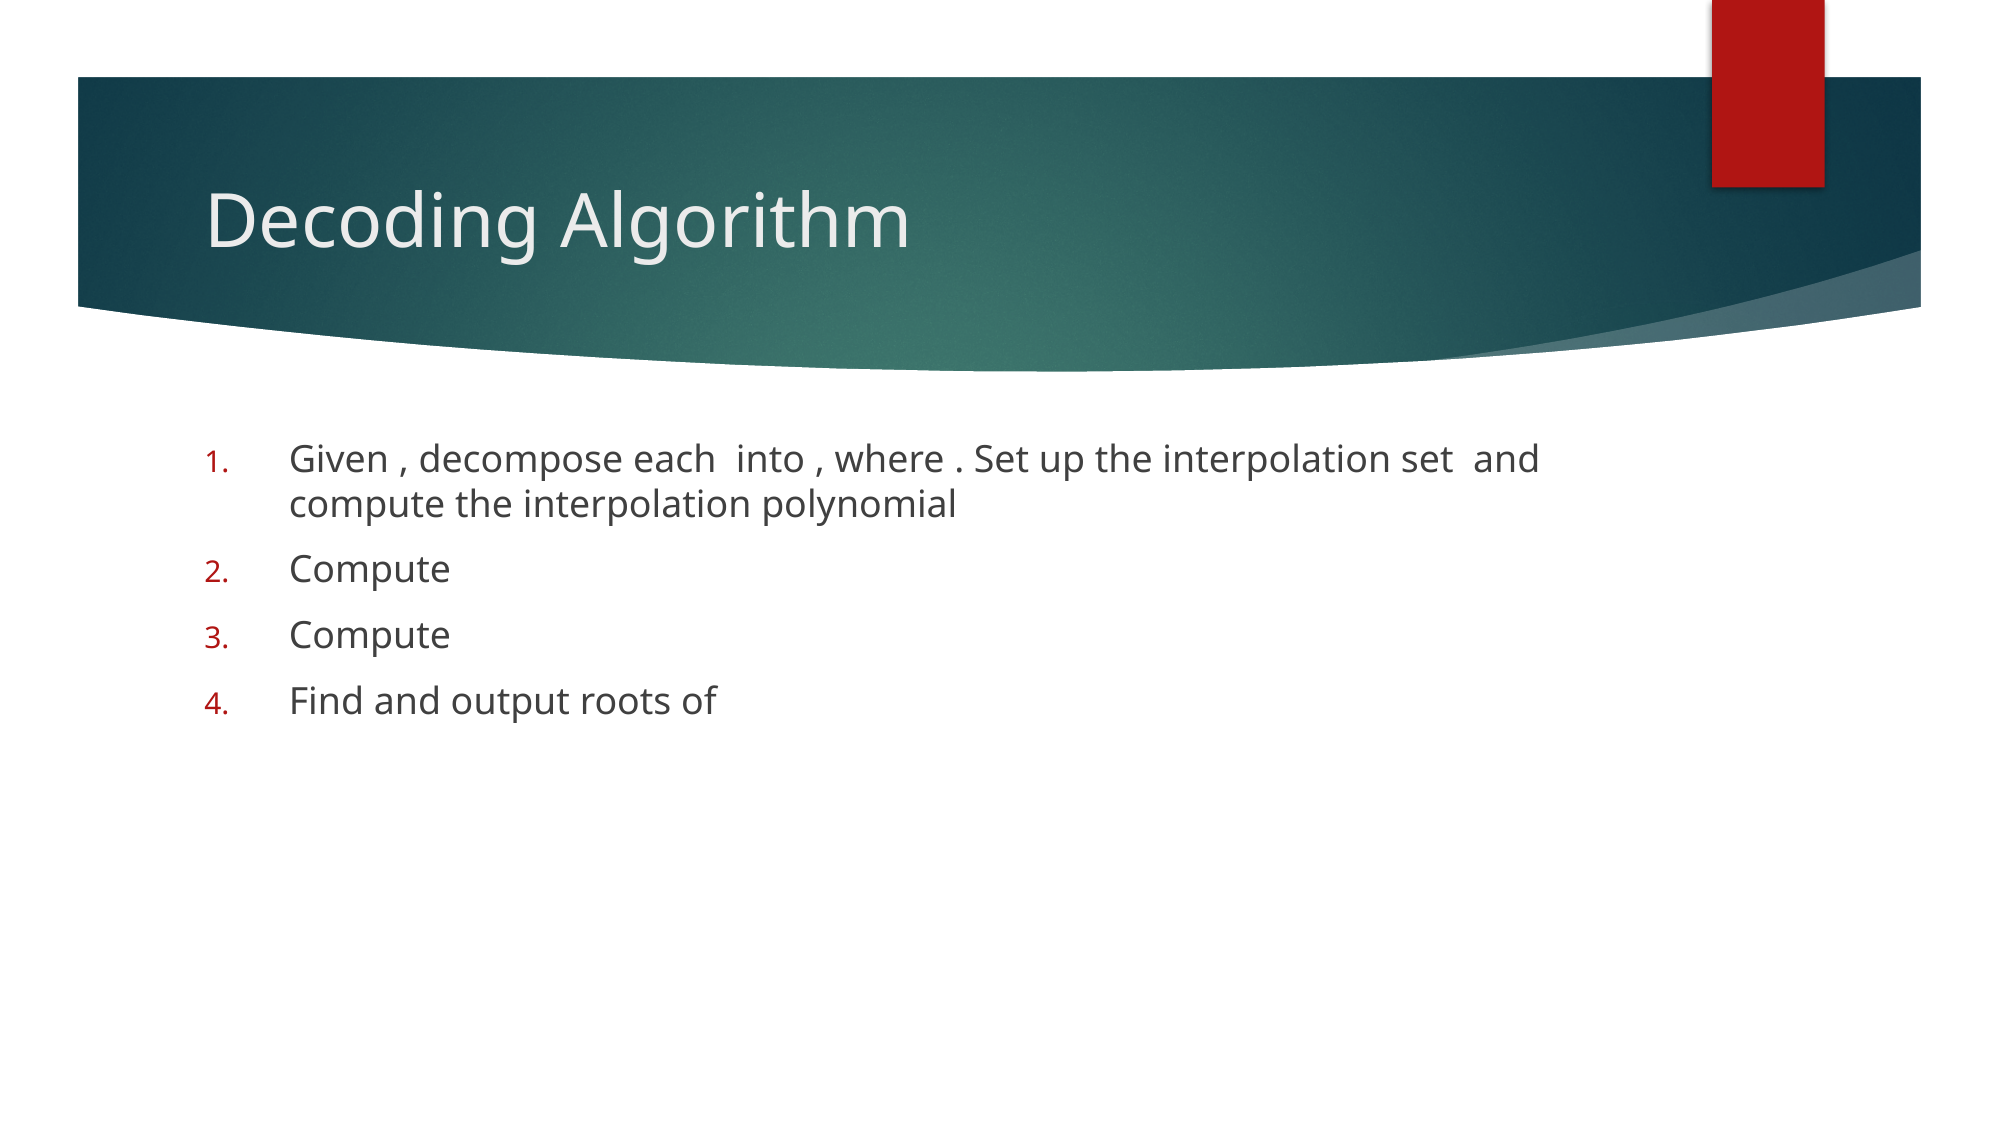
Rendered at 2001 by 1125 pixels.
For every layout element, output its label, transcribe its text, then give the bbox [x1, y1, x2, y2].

title Decoding Algorithm [189, 159, 1638, 276]
